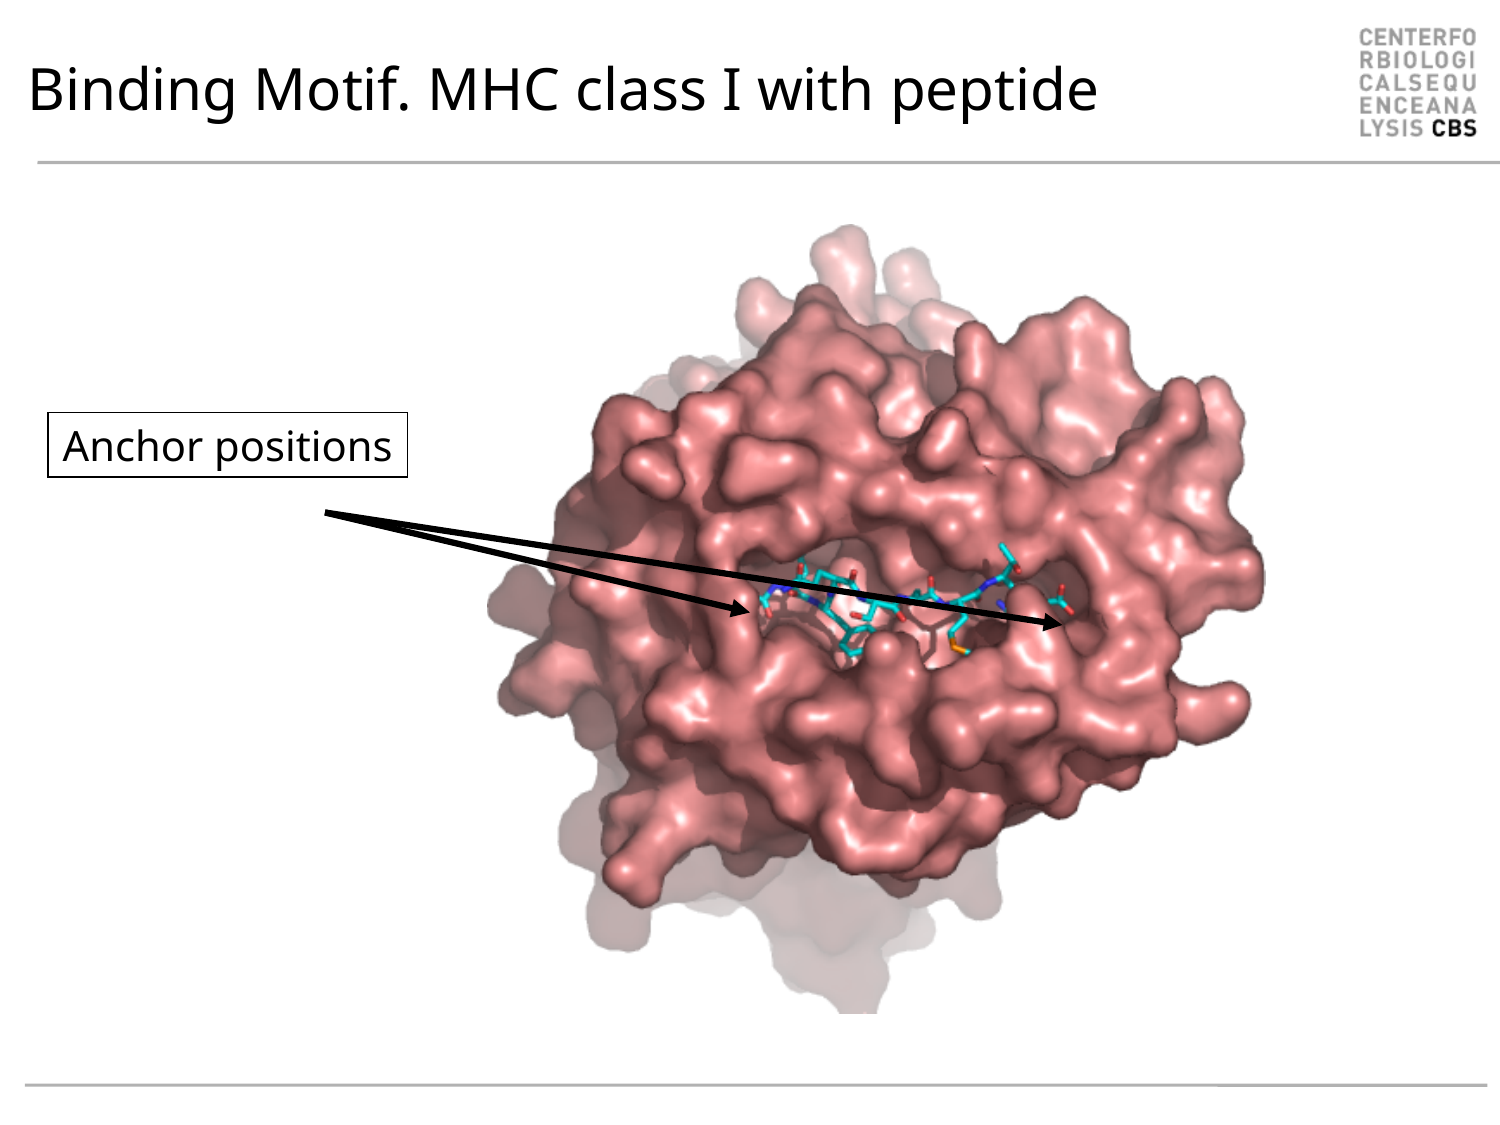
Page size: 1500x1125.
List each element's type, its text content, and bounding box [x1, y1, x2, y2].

picture [487, 224, 1266, 1014]
picture [1350, 12, 1488, 150]
title Binding Motif. MHC class I with peptide [12, 49, 1338, 126]
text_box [49, 412, 1063, 626]
